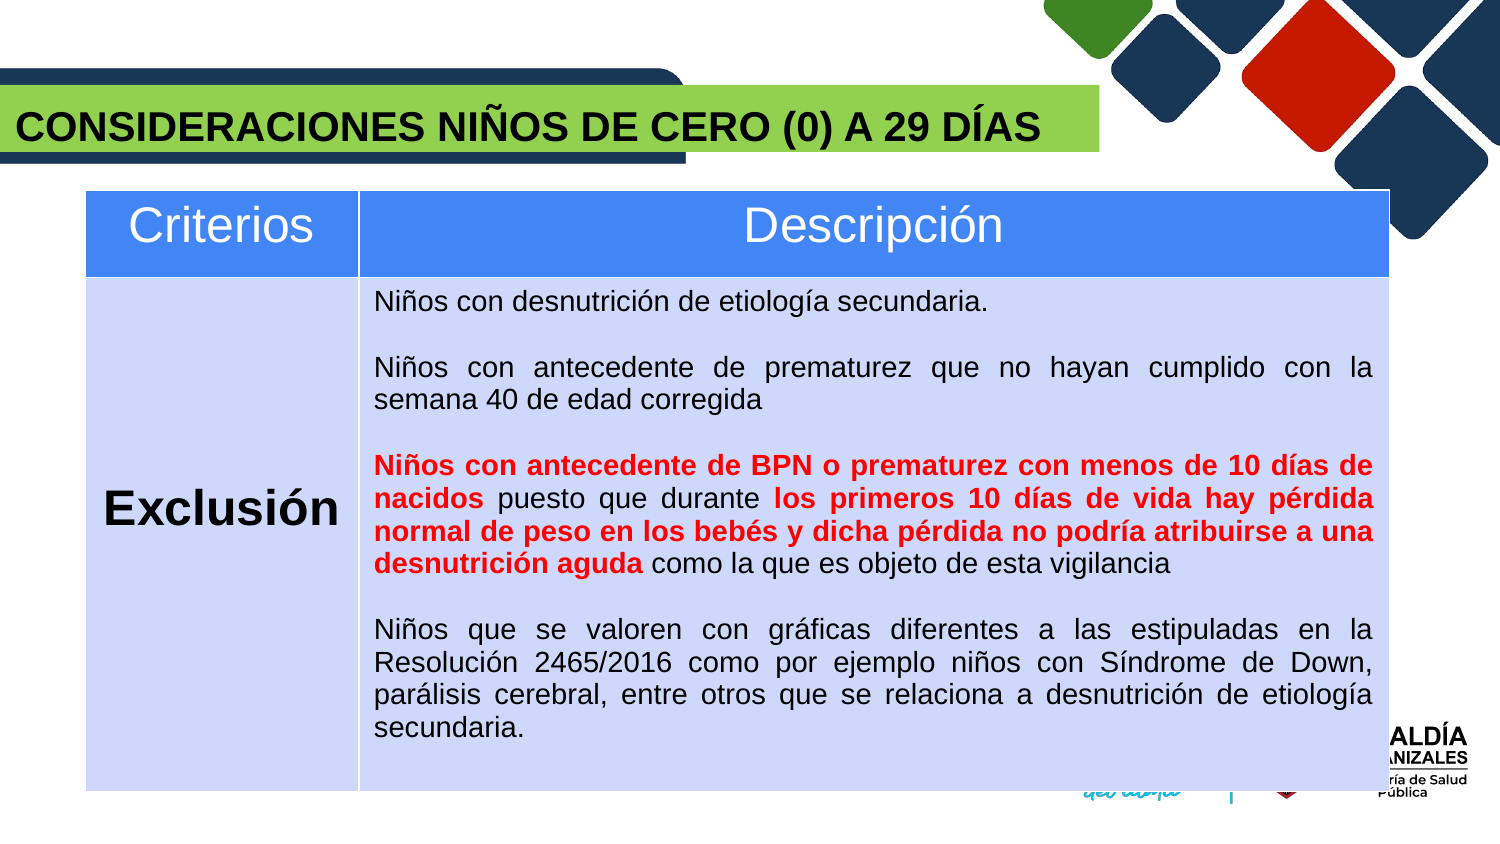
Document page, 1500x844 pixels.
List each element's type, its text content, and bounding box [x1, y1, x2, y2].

table_cell Exclusión [86, 278, 358, 791]
title CONSIDERACIONES NIÑOS DE CERO (0) A 29 DÍAS [0, 84, 1100, 152]
table_header Criterios [86, 191, 358, 277]
table_header Descripción [360, 191, 1389, 277]
table_cell Niños con desnutrición de etiología secundaria. Niños con antecedente de prematurez que no hayan cumplido con la semana 40 de edad corregida Niños con antecedente de BPN o prematurez con menos de 10 días de nacidos puesto que durante los primeros 10 días de vida hay pérdida normal de peso en los bebés y dicha pérdida no podría atribuirse a una desnutrición aguda como la que es objeto de esta vigilancia Niños que se valoren con gráficas diferentes a las estipuladas en la Resolución 2465/2016 como por ejemplo niños con Síndrome de Down, parálisis cerebral, entre otros que se relaciona a desnutrición de etiología secundaria. [360, 278, 1389, 791]
picture [0, 0, 1500, 844]
